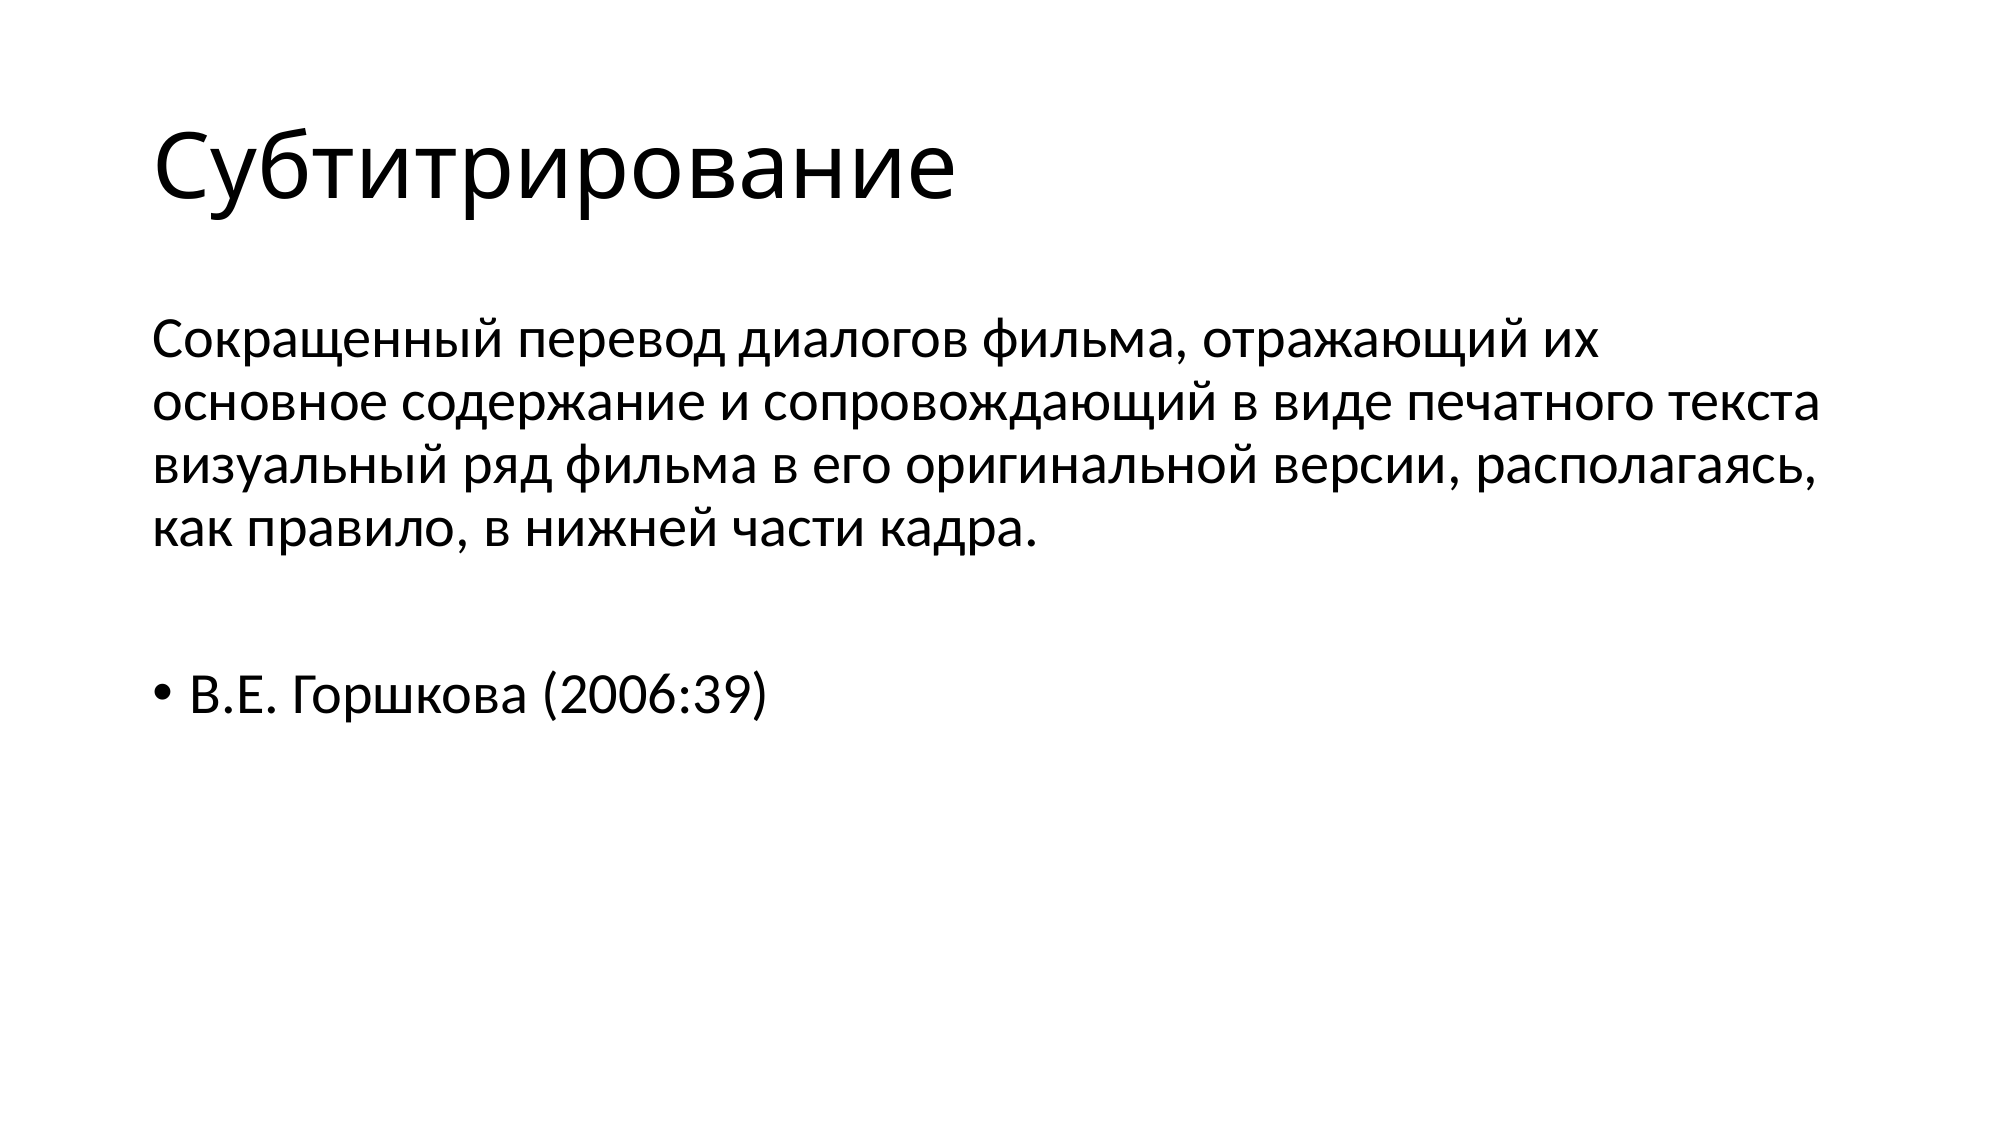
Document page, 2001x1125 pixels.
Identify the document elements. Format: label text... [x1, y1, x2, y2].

list Сокращенный перевод диалогов фильма, отражающий их основное содержание и сопровождающий в виде печатного текста визуальный ряд фильма в его оригинальной версии, располагаясь, как правило, в нижней части кадра. В.Е. Горшкова (2006:39) [137, 299, 1863, 1014]
title Субтитрирование [137, 59, 1863, 278]
